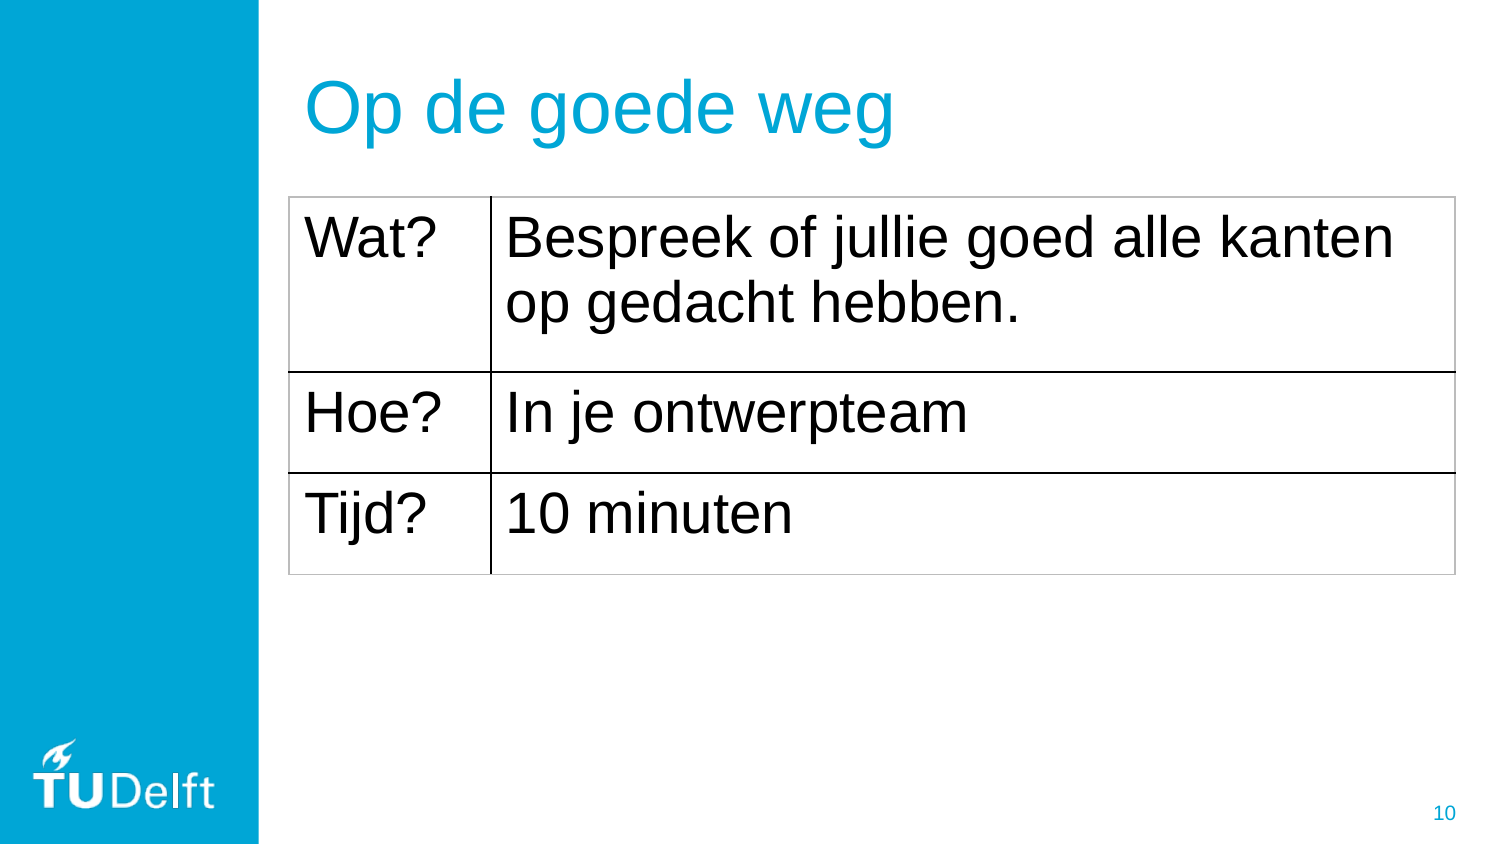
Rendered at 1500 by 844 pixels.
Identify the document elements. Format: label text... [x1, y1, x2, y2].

table_header Wat? [290, 198, 490, 371]
table_cell 10 minuten [492, 474, 1454, 574]
title Op de goede weg [289, 33, 1455, 175]
table_cell In je ontwerpteam [492, 373, 1454, 472]
table_cell Hoe? [290, 373, 490, 472]
table_header Bespreek of jullie goed alle kanten op gedacht hebben. [492, 198, 1454, 371]
table_cell Tijd? [290, 474, 490, 574]
